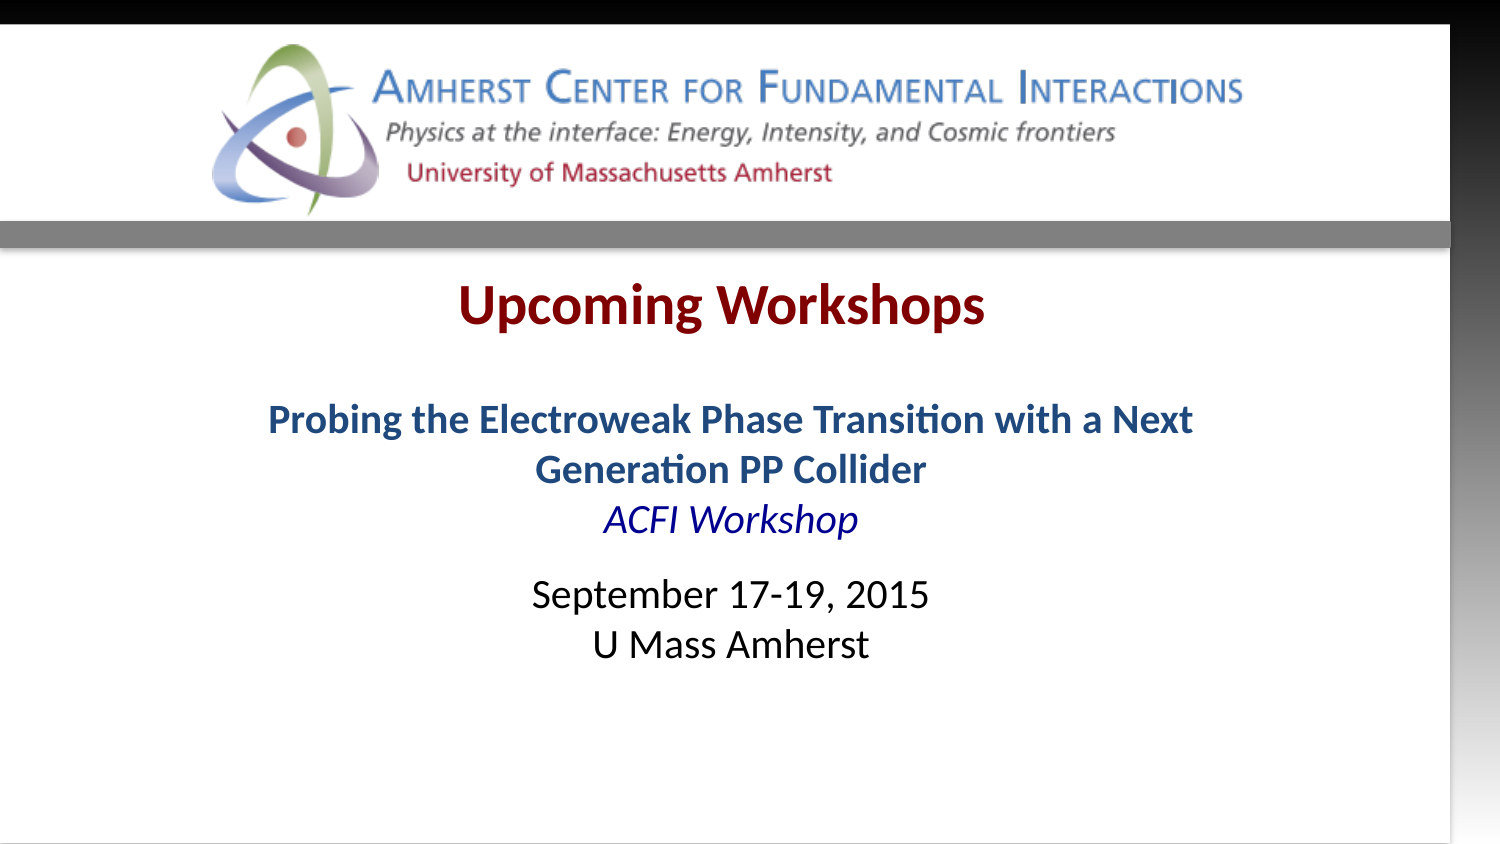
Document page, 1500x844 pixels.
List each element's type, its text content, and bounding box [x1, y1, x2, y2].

text_box Probing the Electroweak Phase Transition with a Next Generation PP Collider ACFI Workshop September 17-19, 2015 U Mass Amherst [223, 382, 1240, 676]
text_box Upcoming Workshops [0, 259, 1448, 345]
